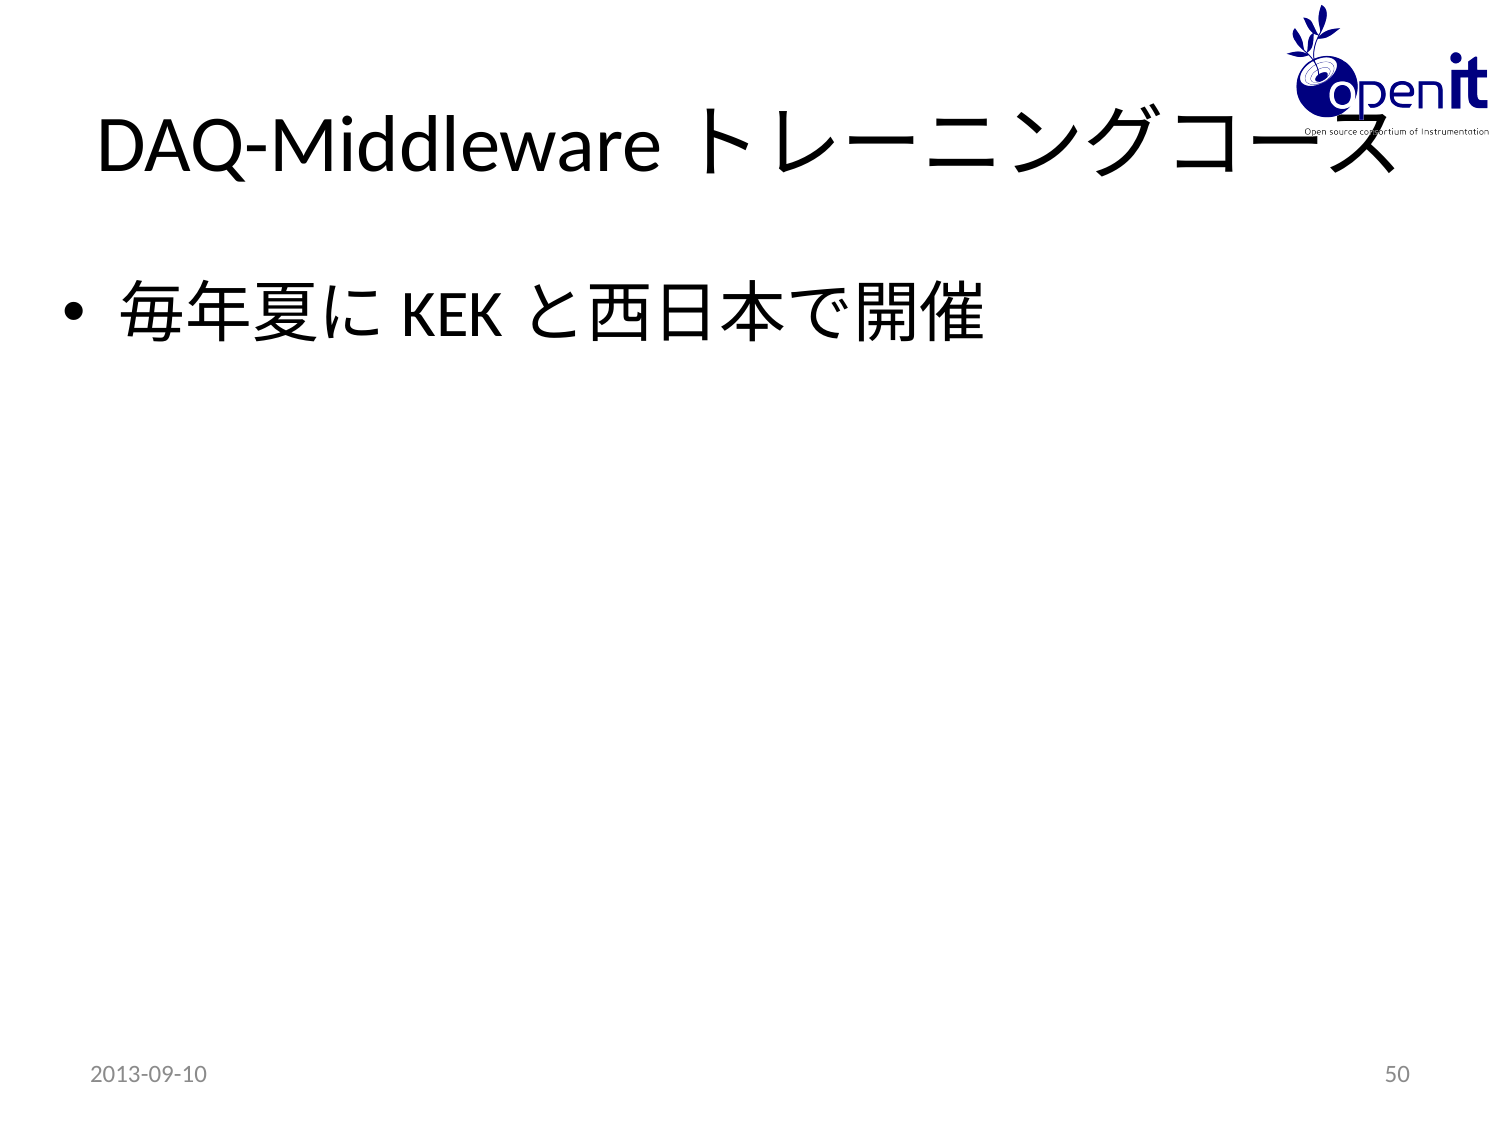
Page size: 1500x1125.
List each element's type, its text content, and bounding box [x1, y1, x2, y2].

title DAQ-Middlewareトレーニングコース [75, 45, 1425, 233]
picture [1281, 0, 1500, 146]
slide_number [75, 1042, 425, 1103]
slide_number 50 [1074, 1042, 1425, 1103]
list 毎年夏にKEKと西日本で開催 [47, 262, 1425, 1005]
